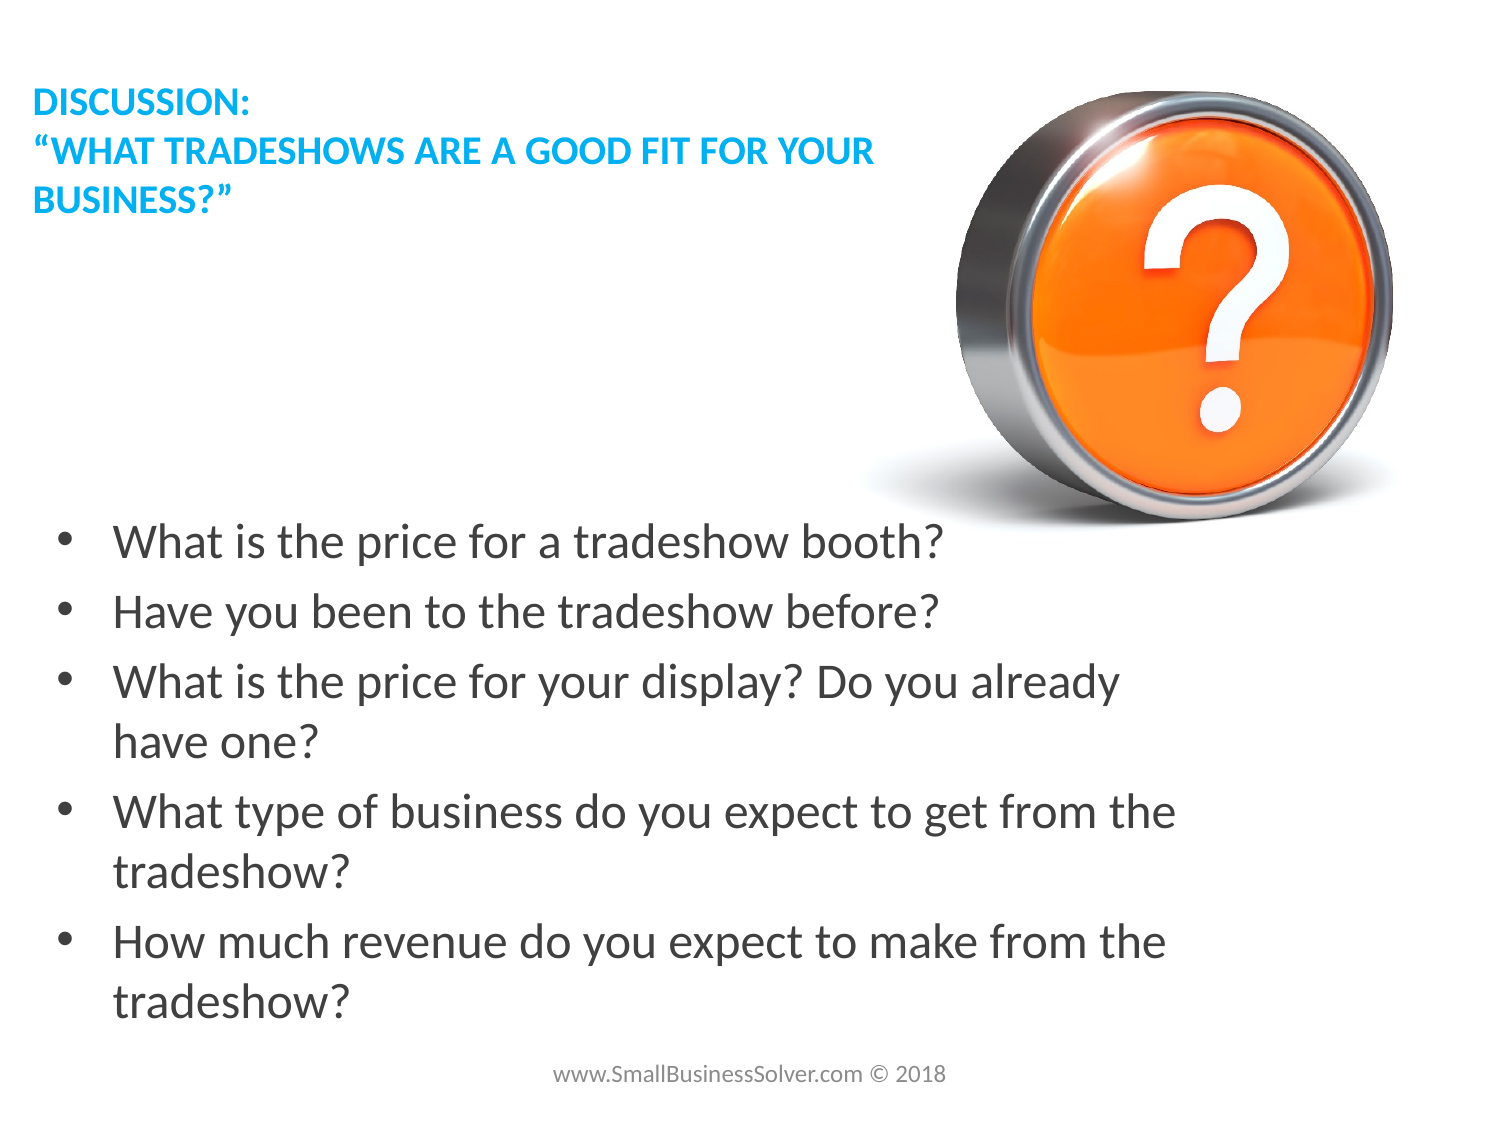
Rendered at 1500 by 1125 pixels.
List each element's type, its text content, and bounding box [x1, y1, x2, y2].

title Discussion: “What tradeshows are a good fit for your business?” [17, 67, 839, 232]
picture [844, 0, 1500, 646]
list What is the price for a tradeshow booth? Have you been to the tradeshow before? What is the price for your display? Do you already have one? What type of business do you expect to get from the tradeshow? How much revenue do you expect to make from the tradeshow? [41, 373, 1199, 1106]
footer www.SmallBusinessSolver.com © 2018 [512, 1042, 988, 1103]
